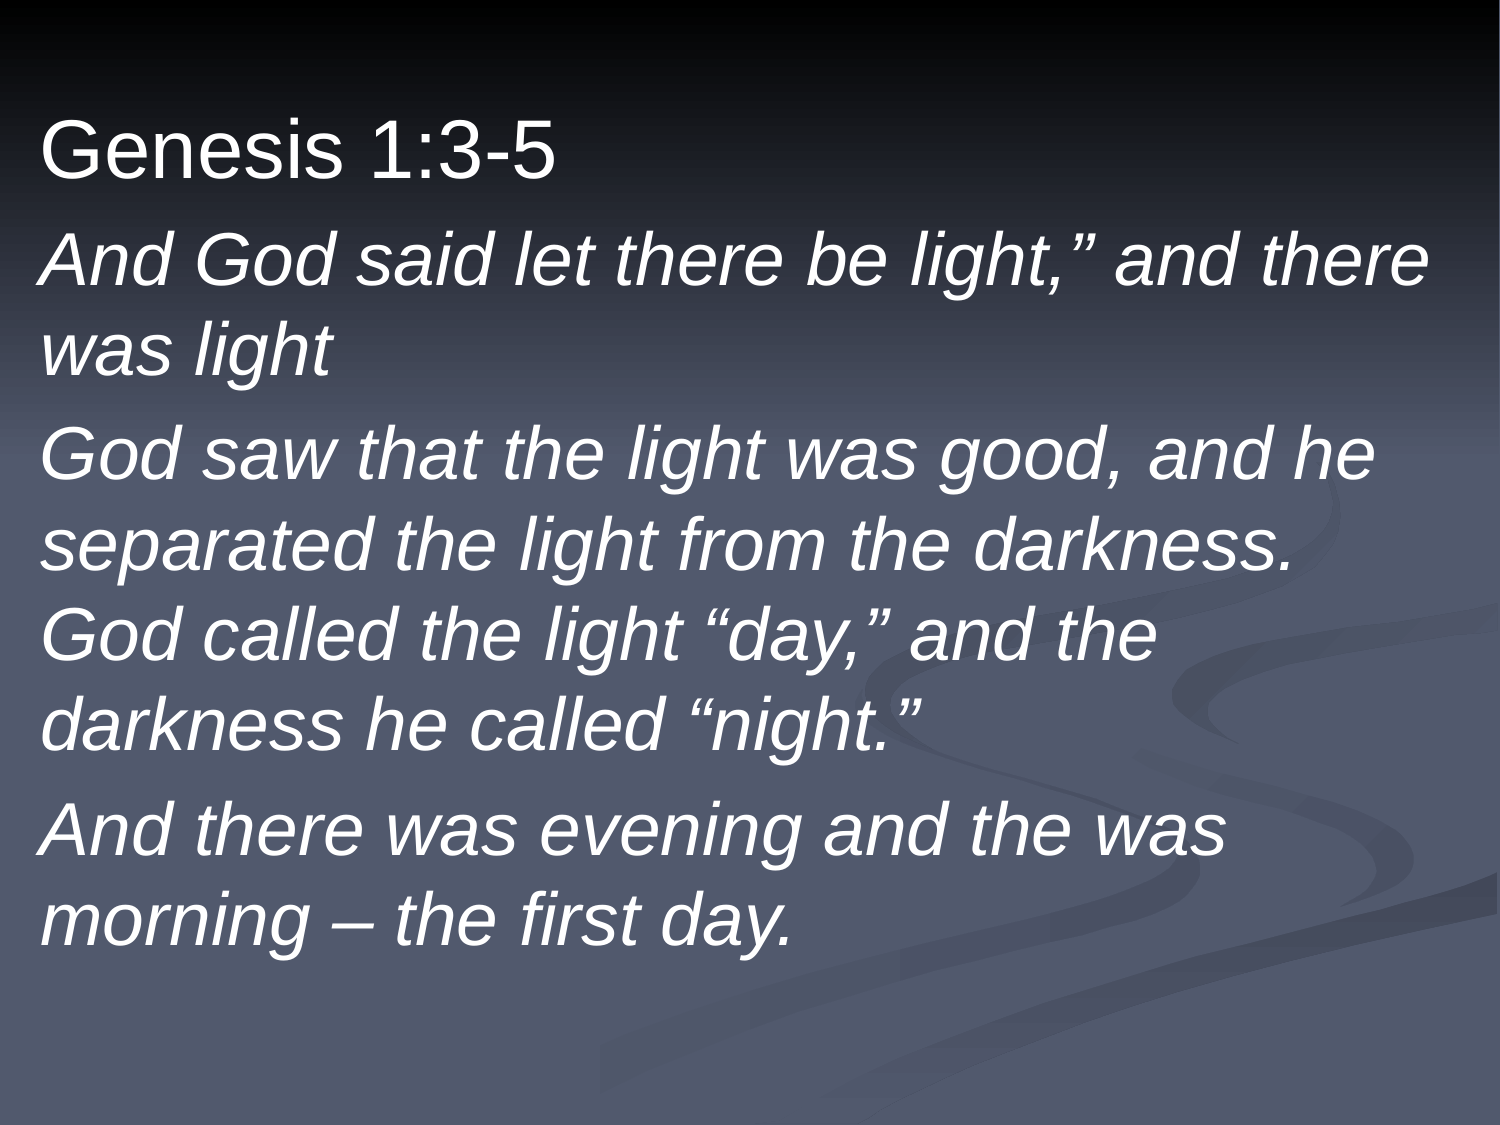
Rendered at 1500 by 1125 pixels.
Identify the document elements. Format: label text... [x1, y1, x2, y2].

list Genesis 1:3-5 And God said let there be light,” and there was light God saw that the light was good, and he separated the light from the darkness. God called the light “day,” and the darkness he called “night.” And there was evening and the was morning – the first day. [24, 87, 1476, 1101]
